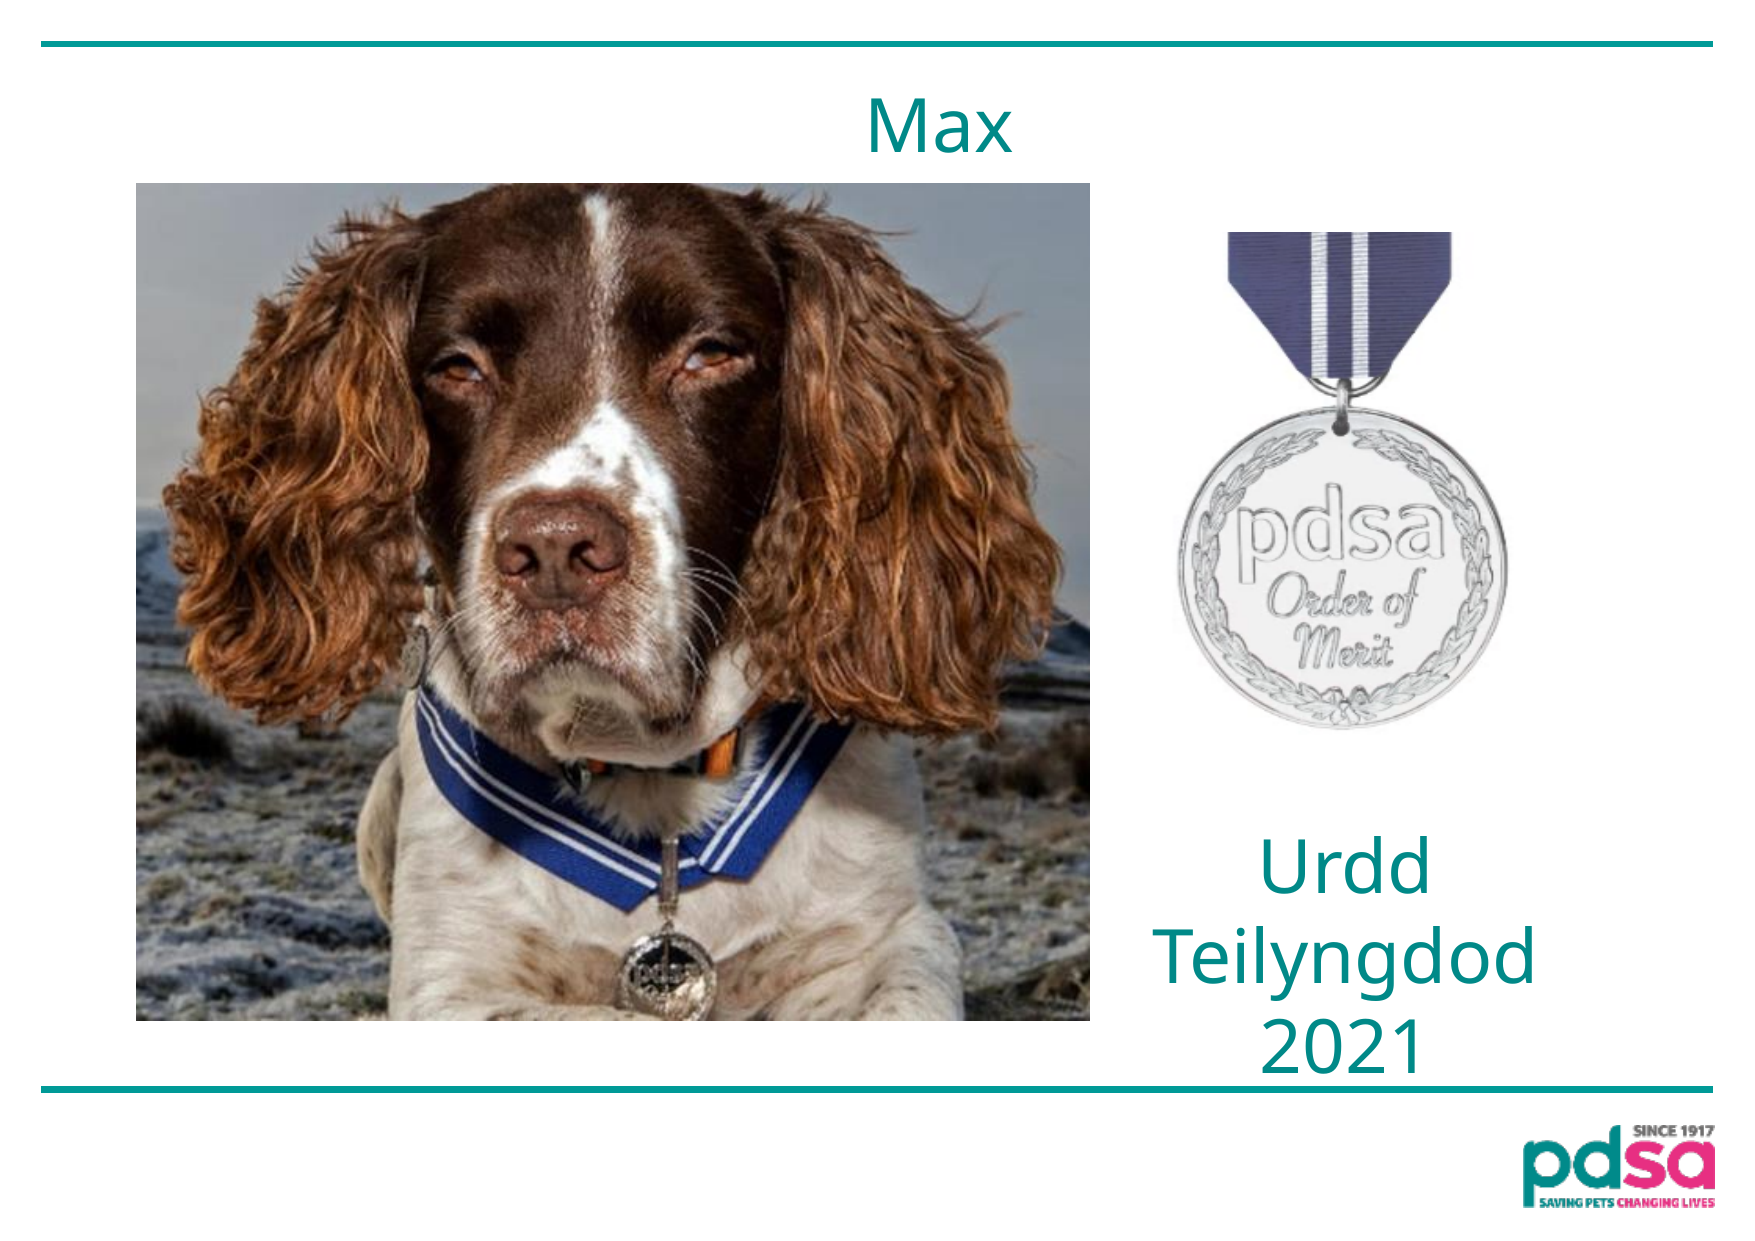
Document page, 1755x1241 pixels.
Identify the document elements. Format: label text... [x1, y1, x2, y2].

text_box Urdd Teilyngdod 2021 [1089, 810, 1603, 1096]
picture [136, 182, 1090, 1021]
picture [1151, 232, 1540, 763]
picture [1523, 1125, 1715, 1208]
text_box Max [764, 70, 1115, 175]
